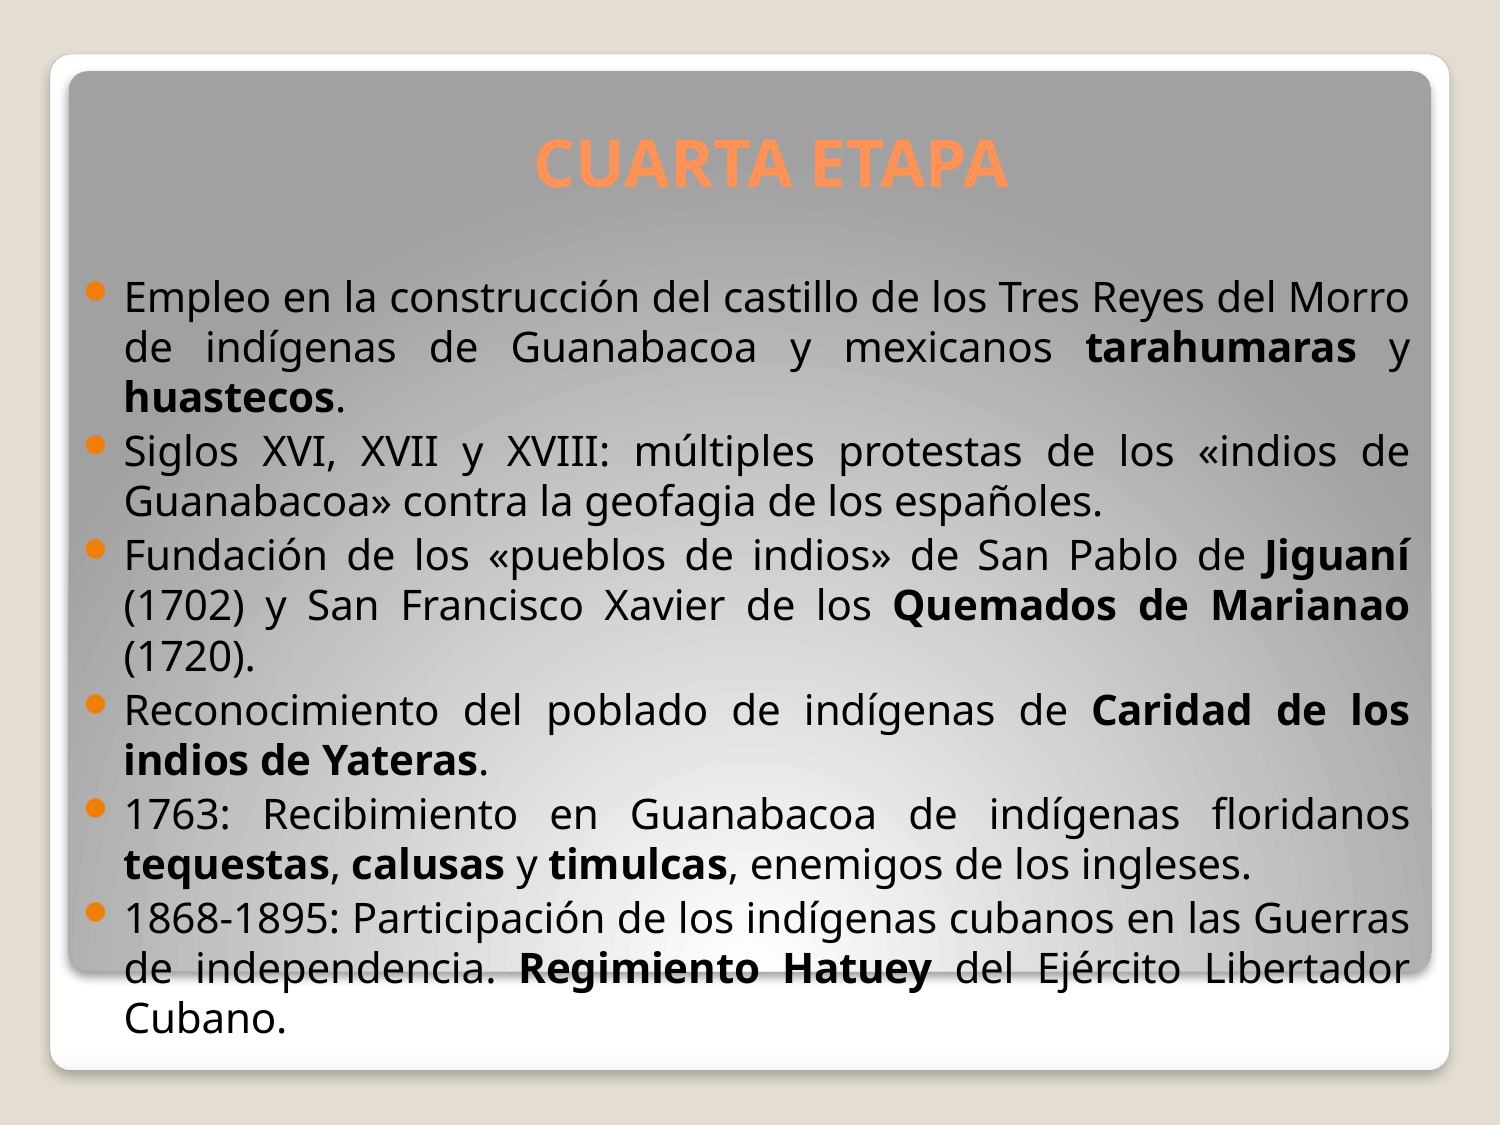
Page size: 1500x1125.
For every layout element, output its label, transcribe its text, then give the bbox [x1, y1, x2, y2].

list Empleo en la construcción del castillo de los Tres Reyes del Morro de indígenas de Guanabacoa y mexicanos tarahumaras y huastecos. Siglos XVI, XVII y XVIII: múltiples protestas de los «indios de Guanabacoa» contra la geofagia de los españoles. Fundación de los «pueblos de indios» de San Pablo de Jiguaní (1702) y San Francisco Xavier de los Quemados de Marianao (1720). Reconocimiento del poblado de indígenas de Caridad de los indios de Yateras. 1763: Recibimiento en Guanabacoa de indígenas floridanos tequestas, calusas y timulcas, enemigos de los ingleses. 1868-1895: Participación de los indígenas cubanos en las Guerras de independencia. Regimiento Hatuey del Ejército Libertador Cubano. [53, 255, 1425, 1059]
title CUARTA ETAPA [100, 113, 1443, 209]
